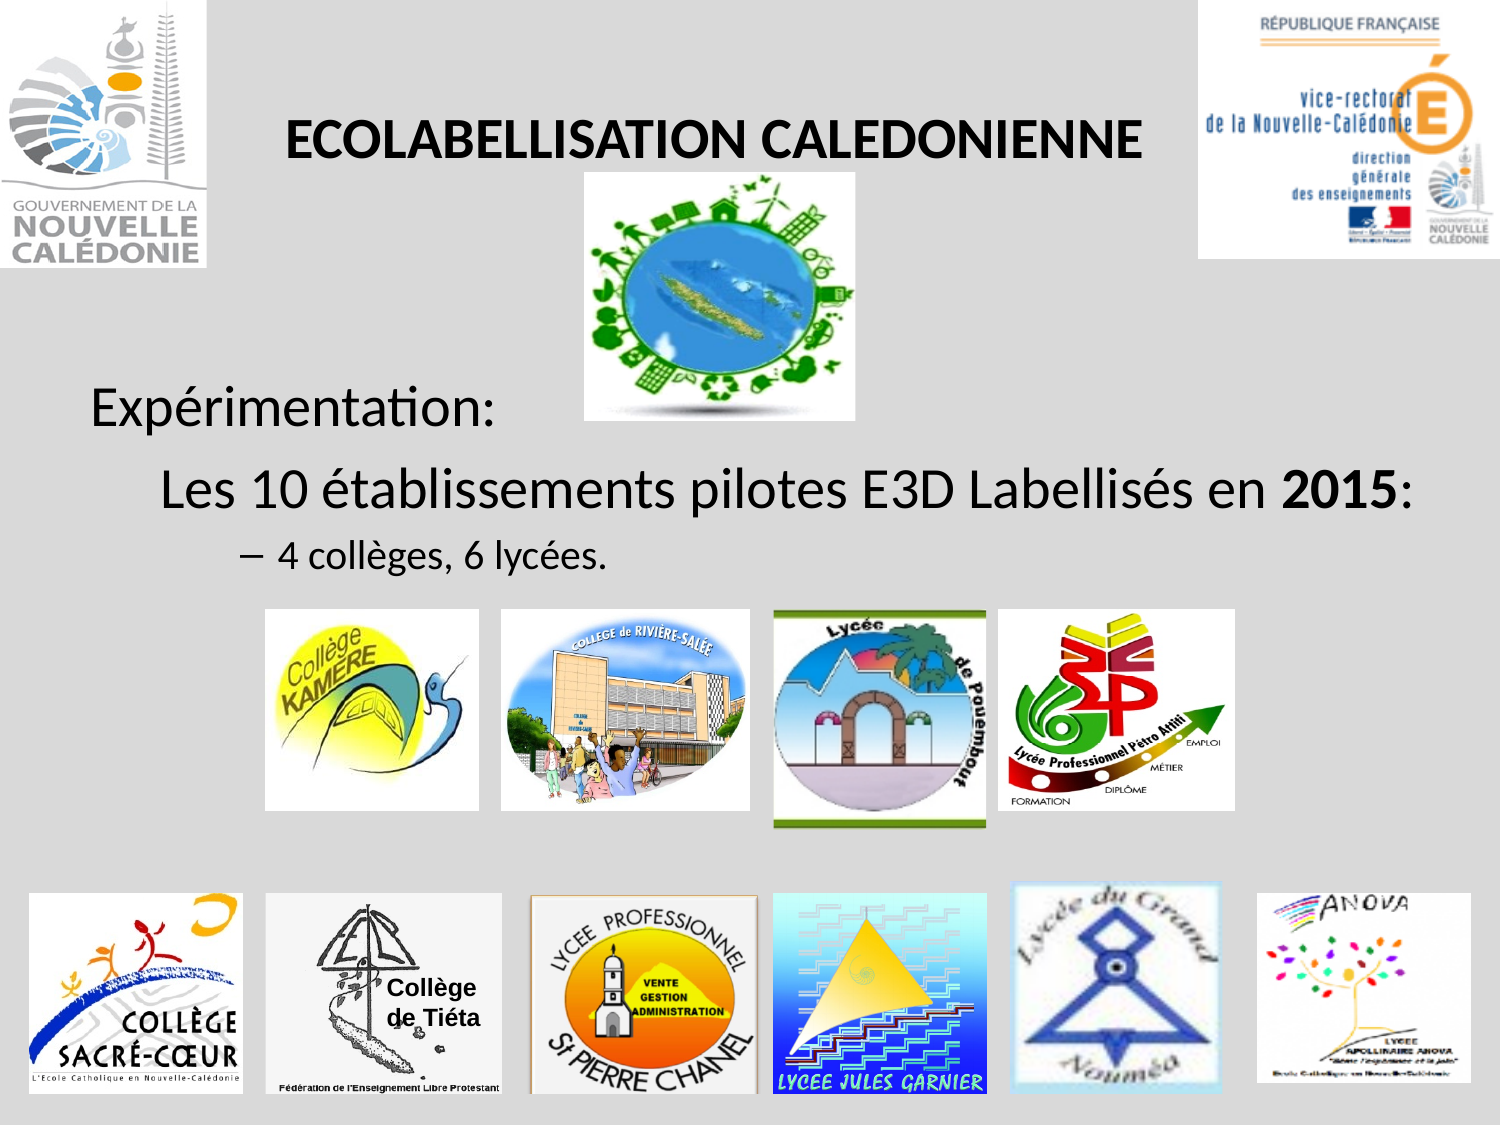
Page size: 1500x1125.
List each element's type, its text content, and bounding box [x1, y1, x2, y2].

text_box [997, 609, 1235, 811]
picture [773, 609, 987, 836]
title ECOLABELLISATION CALEDONIENNE [218, 66, 1193, 204]
list Expérimentation: Les 10 établissements pilotes E3D Labellisés en 2015: 4 collèges, 6 lycées. [0, 278, 1500, 998]
picture [525, 892, 762, 1095]
picture [265, 609, 479, 811]
picture [0, 0, 207, 268]
picture [773, 892, 987, 1095]
picture [1009, 881, 1223, 1095]
picture [265, 892, 503, 1095]
picture [1257, 892, 1471, 1083]
picture [584, 172, 857, 421]
picture [29, 892, 243, 1095]
picture [1198, 0, 1500, 259]
picture [501, 609, 751, 811]
